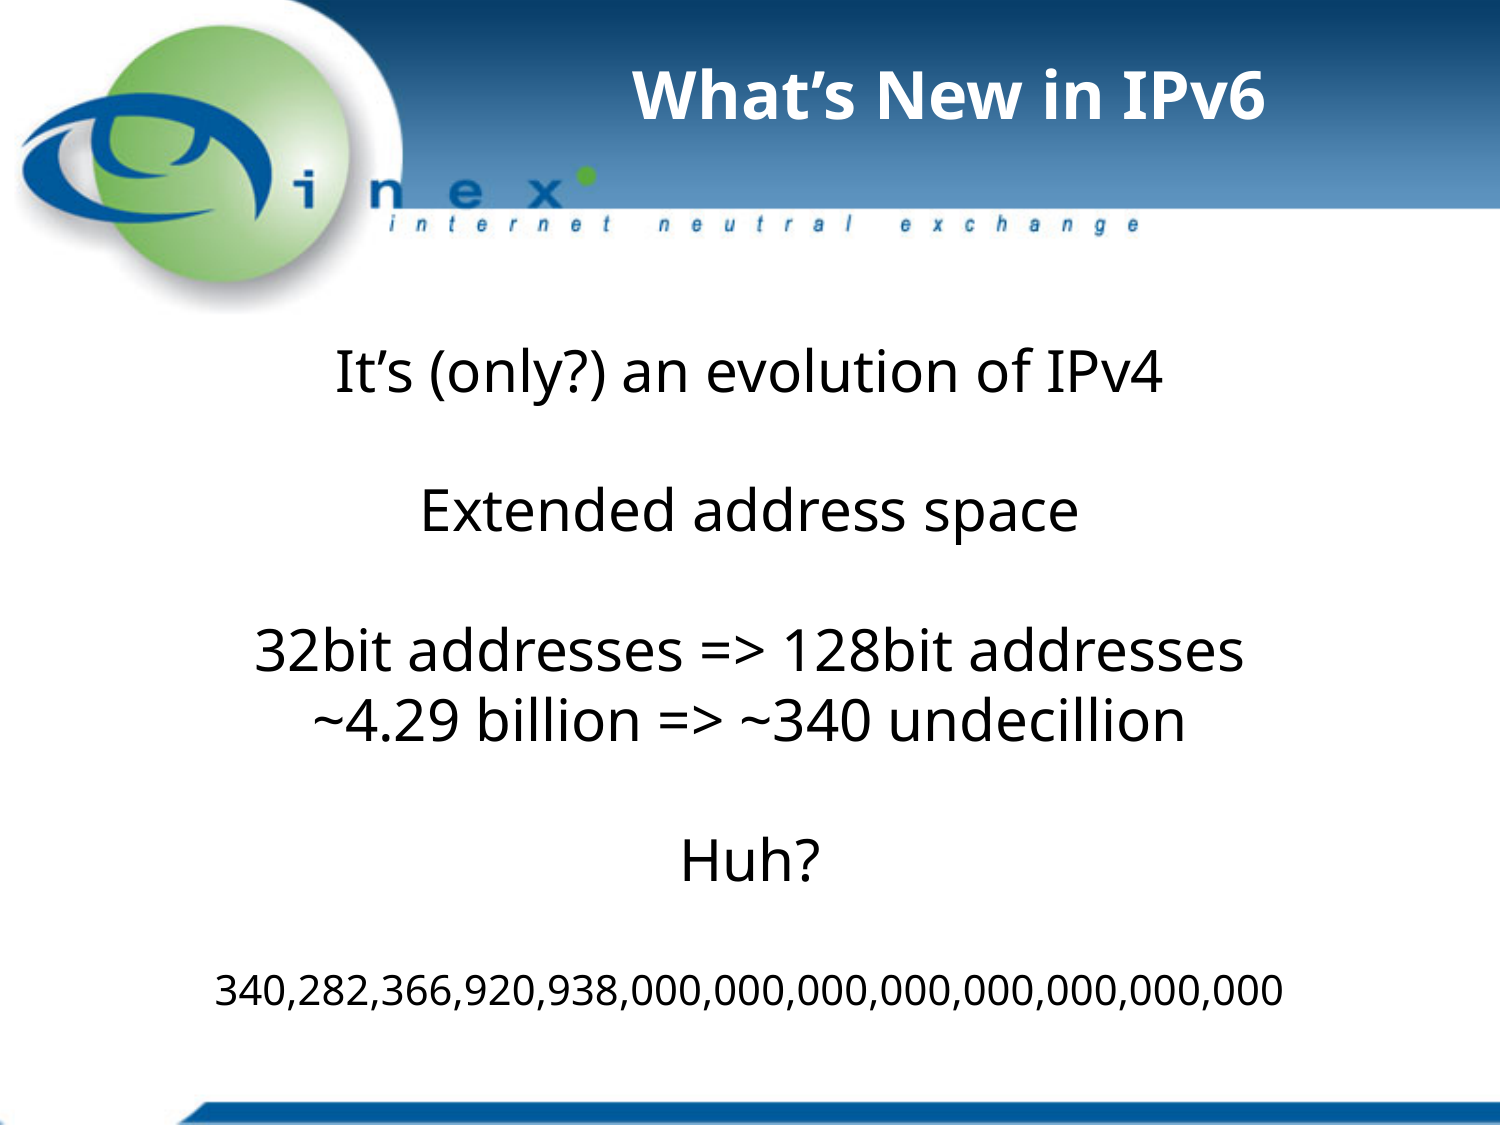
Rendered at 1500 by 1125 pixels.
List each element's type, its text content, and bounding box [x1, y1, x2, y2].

picture [0, 0, 1500, 1125]
text_box It’s (only?) an evolution of IPv4 Extended address space 32bit addresses => 128bit addresses ~4.29 billion => ~340 undecillion Huh? 340,282,366,920,938,000,000,000,000,000,000,000,000 [17, 326, 1483, 1091]
title What’s New in IPv6 [474, 0, 1425, 195]
